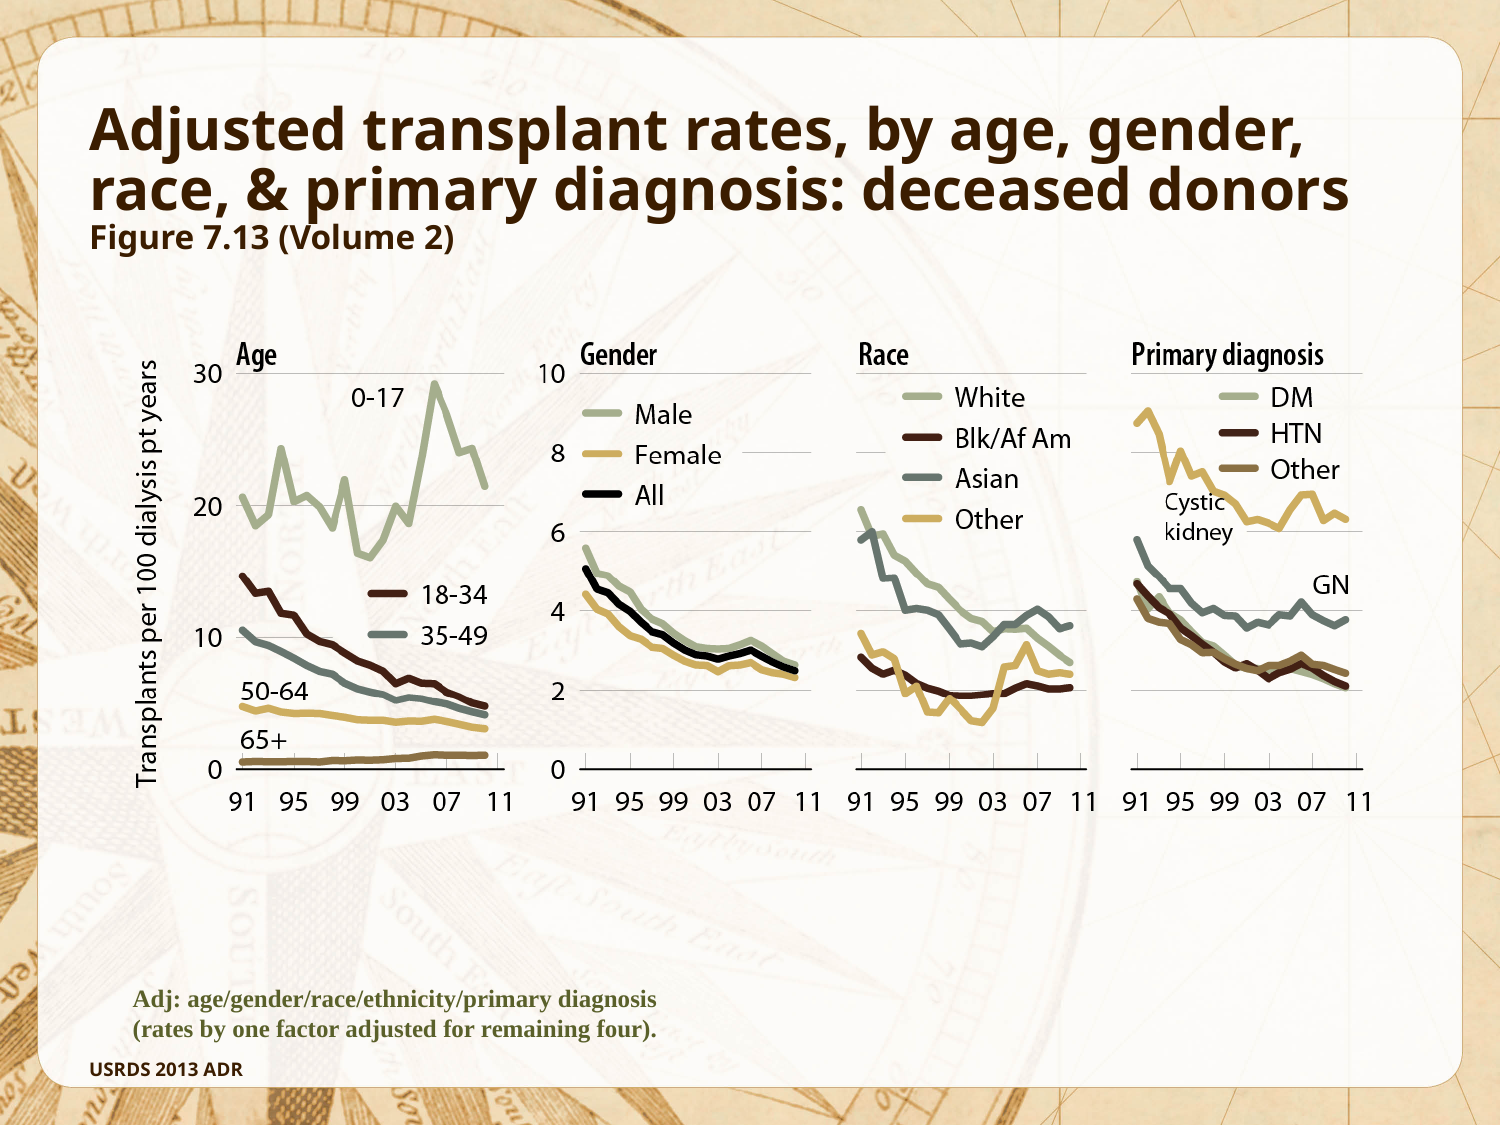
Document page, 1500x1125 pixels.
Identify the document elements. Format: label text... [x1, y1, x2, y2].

title Adjusted transplant rates, by age, gender, race, & primary diagnosis: deceased donors Figure 7.13 (Volume 2) [74, 45, 1425, 264]
text_box Adj: age/gender/race/ethnicity/primary diagnosis (rates by one factor adjusted for remaining four). [132, 975, 1366, 1047]
picture [0, 0, 1500, 1125]
